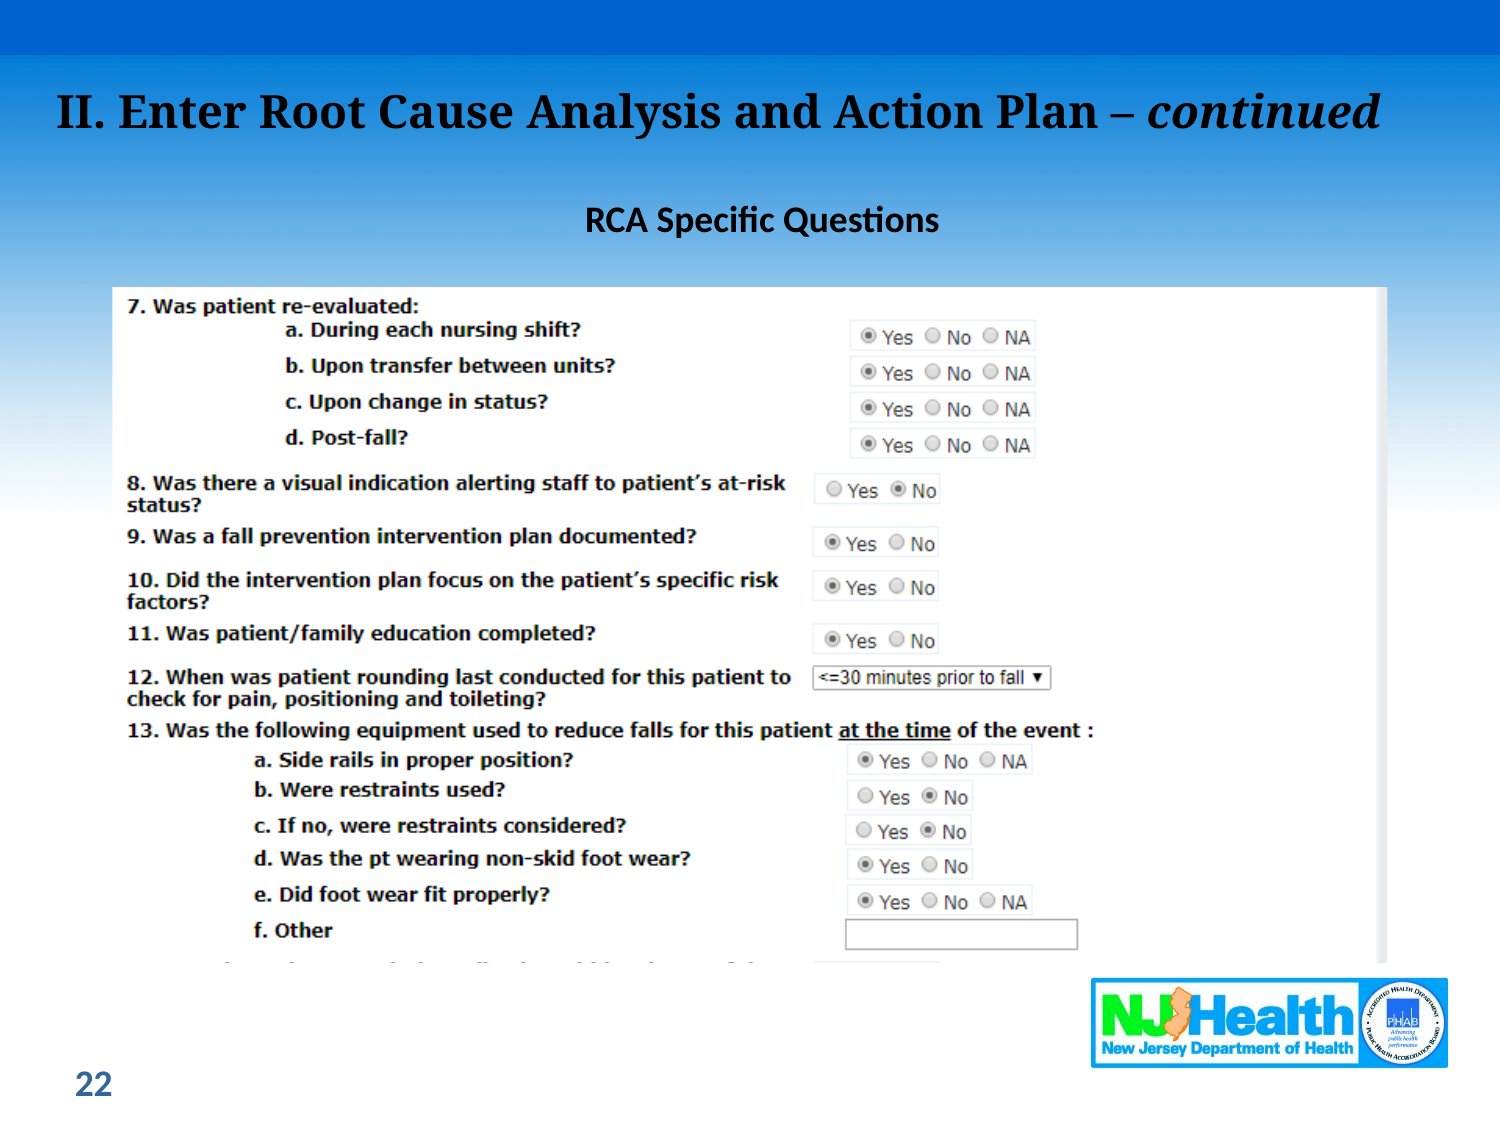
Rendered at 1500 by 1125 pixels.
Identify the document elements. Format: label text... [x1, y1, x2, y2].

text_box II. Enter Root Cause Analysis and Action Plan – continued [41, 75, 1500, 285]
text_box RCA Specific Questions [49, 187, 1475, 248]
picture [0, 0, 1500, 1125]
